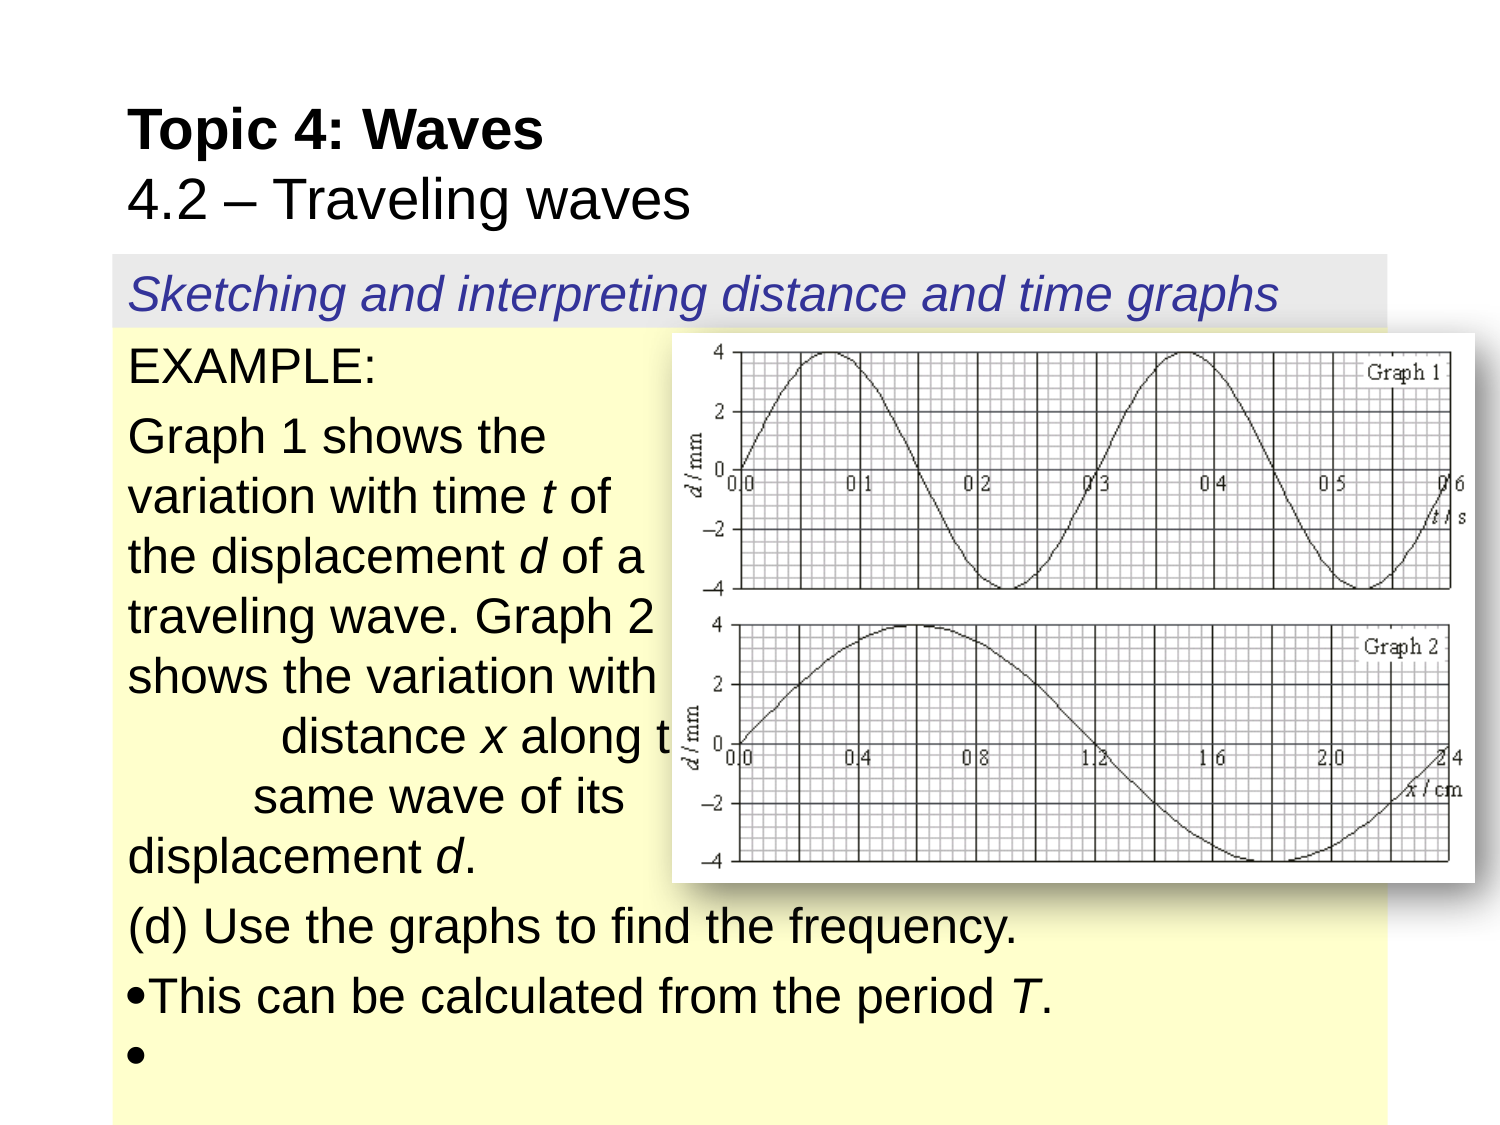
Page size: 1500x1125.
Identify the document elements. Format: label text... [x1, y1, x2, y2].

text_box Sketching and interpreting distance and time graphs [112, 254, 1388, 328]
picture [672, 333, 1475, 883]
title Topic 4: Waves 4.2 – Traveling waves [112, 87, 1388, 235]
